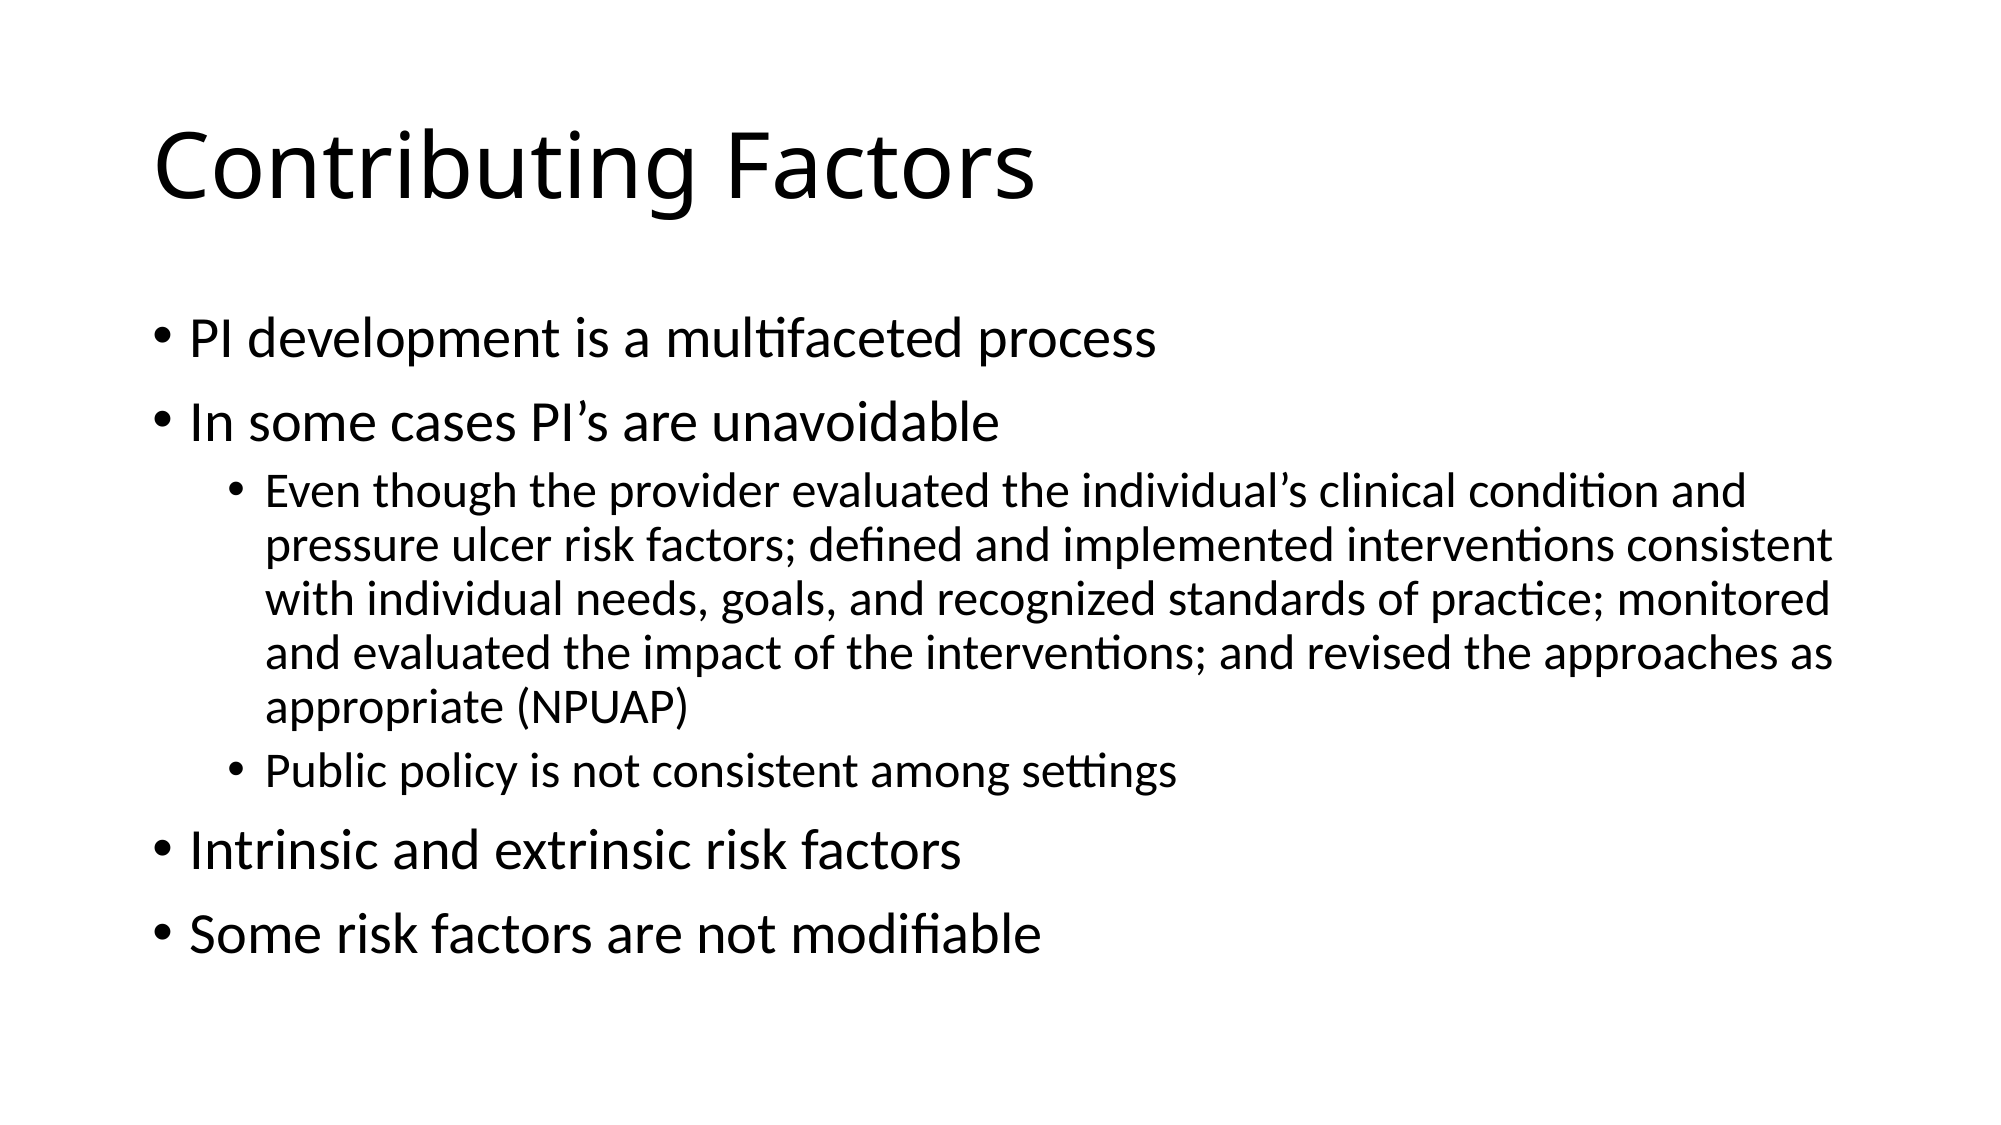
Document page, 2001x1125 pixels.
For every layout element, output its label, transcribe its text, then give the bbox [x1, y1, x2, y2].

title Contributing Factors [137, 59, 1863, 278]
list PI development is a multifaceted process In some cases PI’s are unavoidable Even though the provider evaluated the individual’s clinical condition and pressure ulcer risk factors; defined and implemented interventions consistent with individual needs, goals, and recognized standards of practice; monitored and evaluated the impact of the interventions; and revised the approaches as appropriate (NPUAP) Public policy is not consistent among settings Intrinsic and extrinsic risk factors Some risk factors are not modifiable [137, 299, 1863, 1014]
